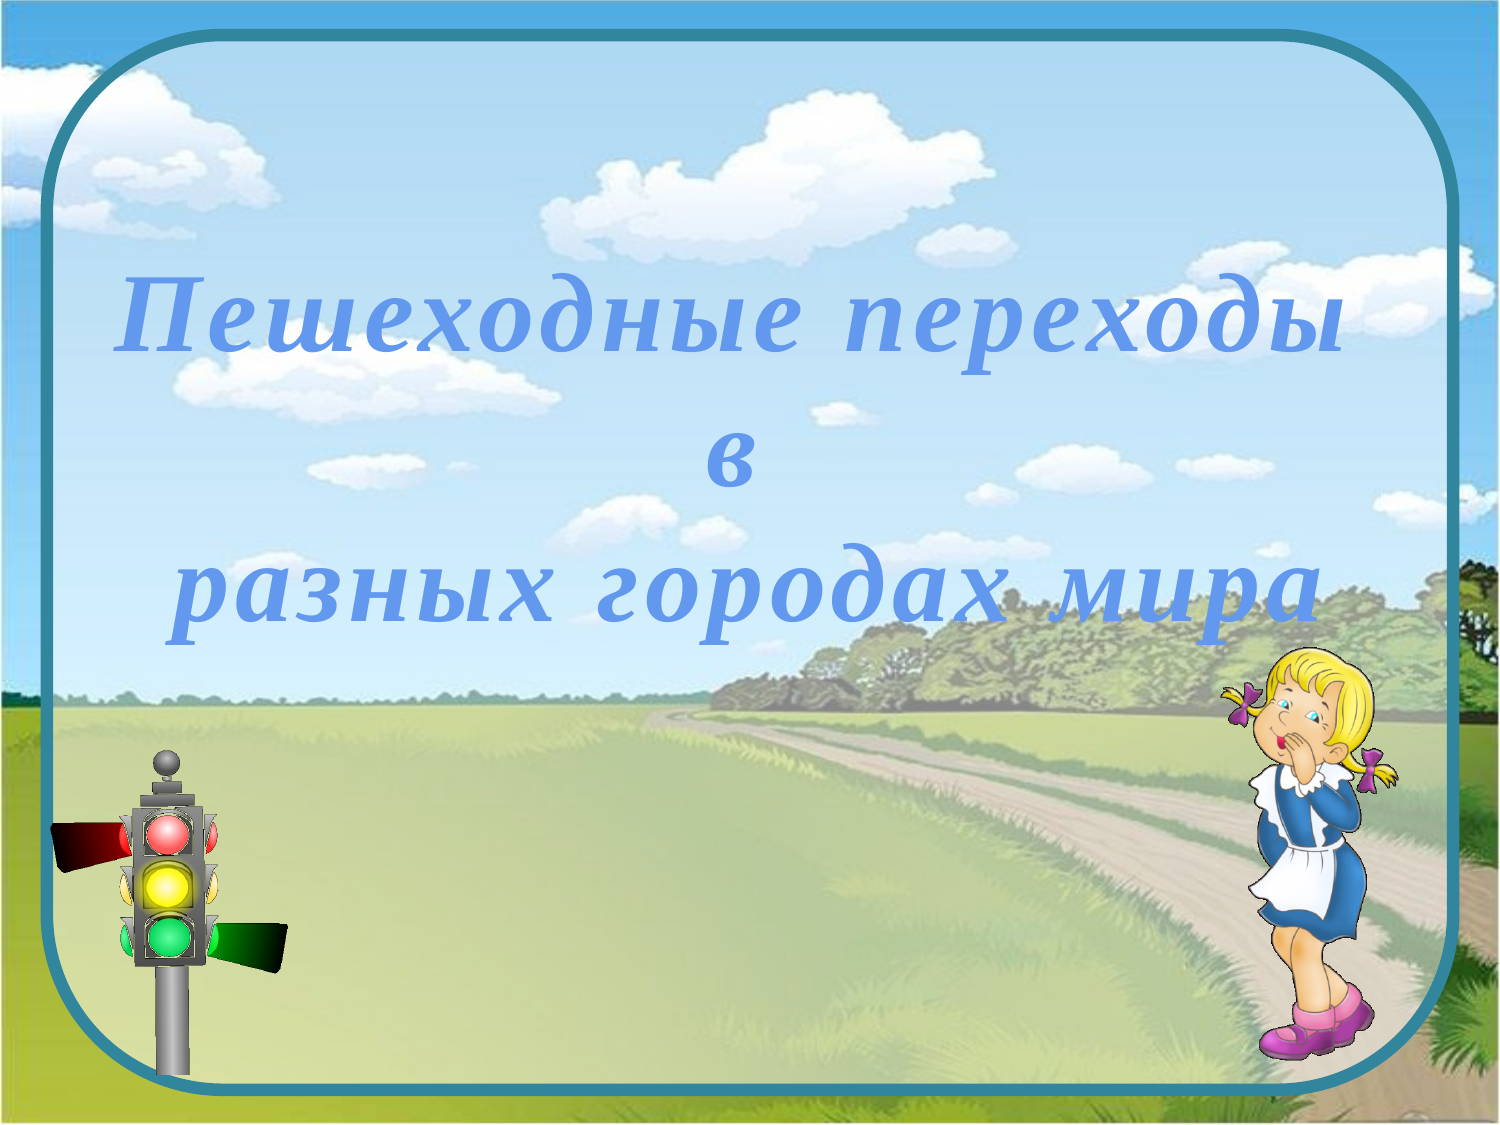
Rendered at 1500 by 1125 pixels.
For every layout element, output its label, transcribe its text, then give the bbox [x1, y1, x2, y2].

text_box Пешеходные переходы в разных городах мира [99, 231, 1399, 652]
picture [0, 0, 1500, 1125]
